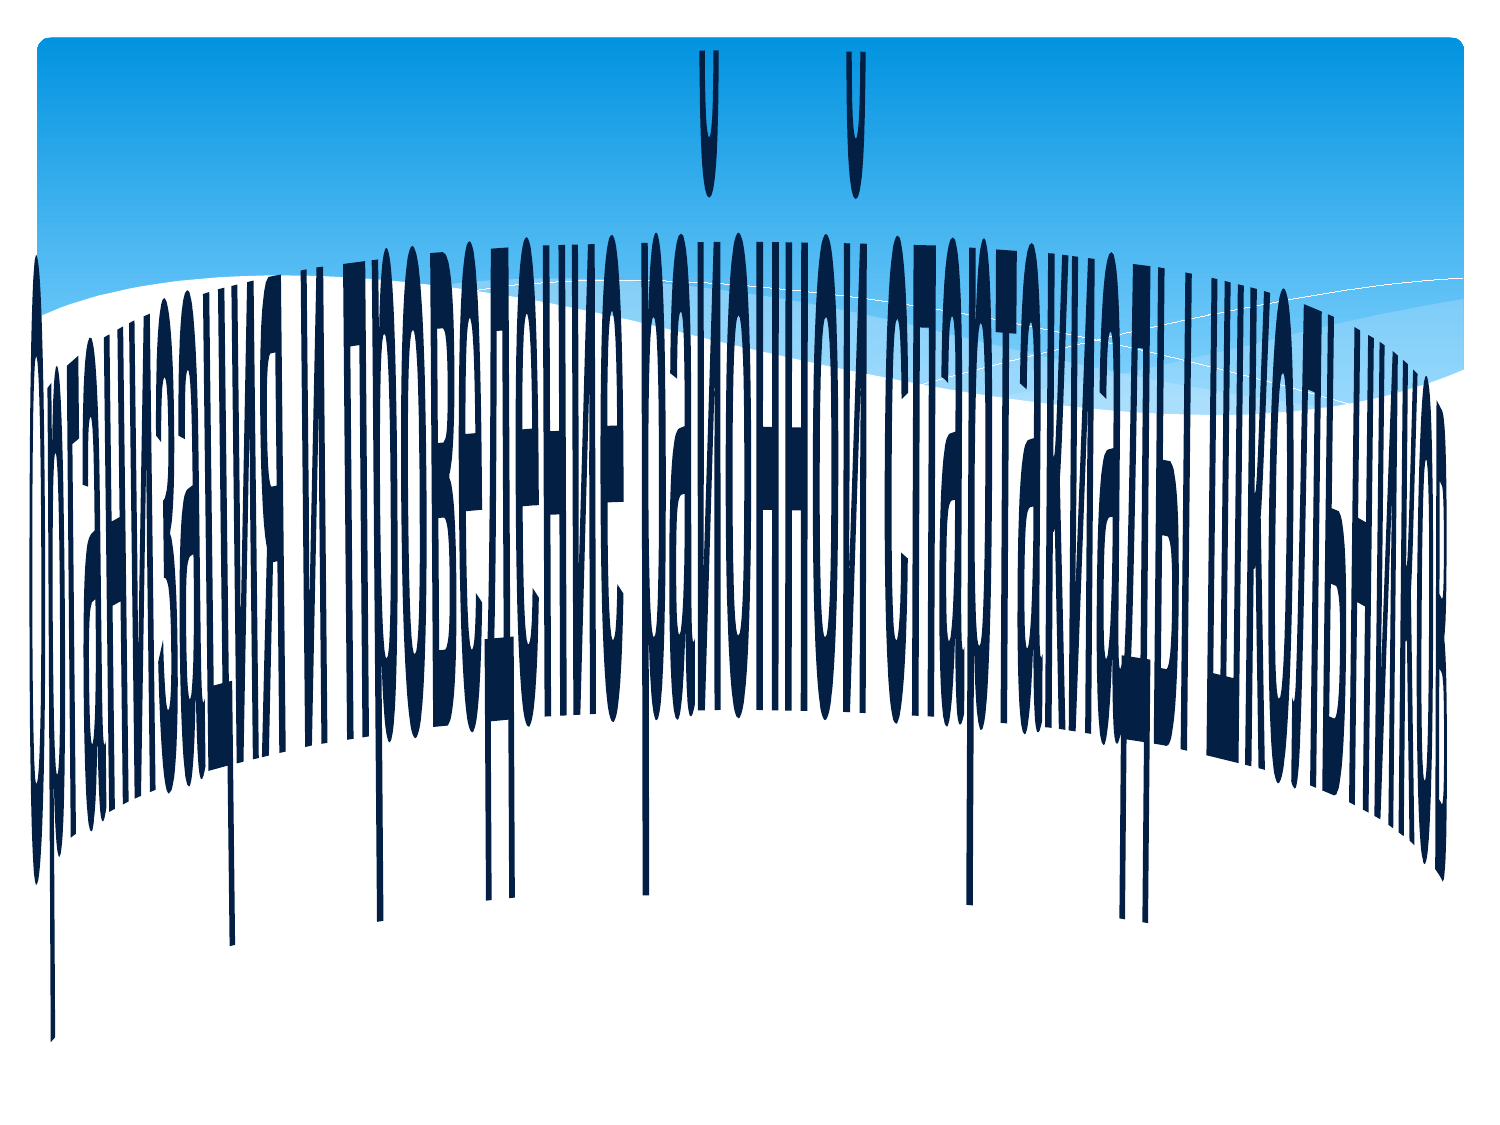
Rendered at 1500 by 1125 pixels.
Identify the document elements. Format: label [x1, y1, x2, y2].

picture [700, 51, 705, 88]
picture [860, 52, 865, 88]
picture [847, 52, 851, 88]
picture [714, 51, 718, 88]
